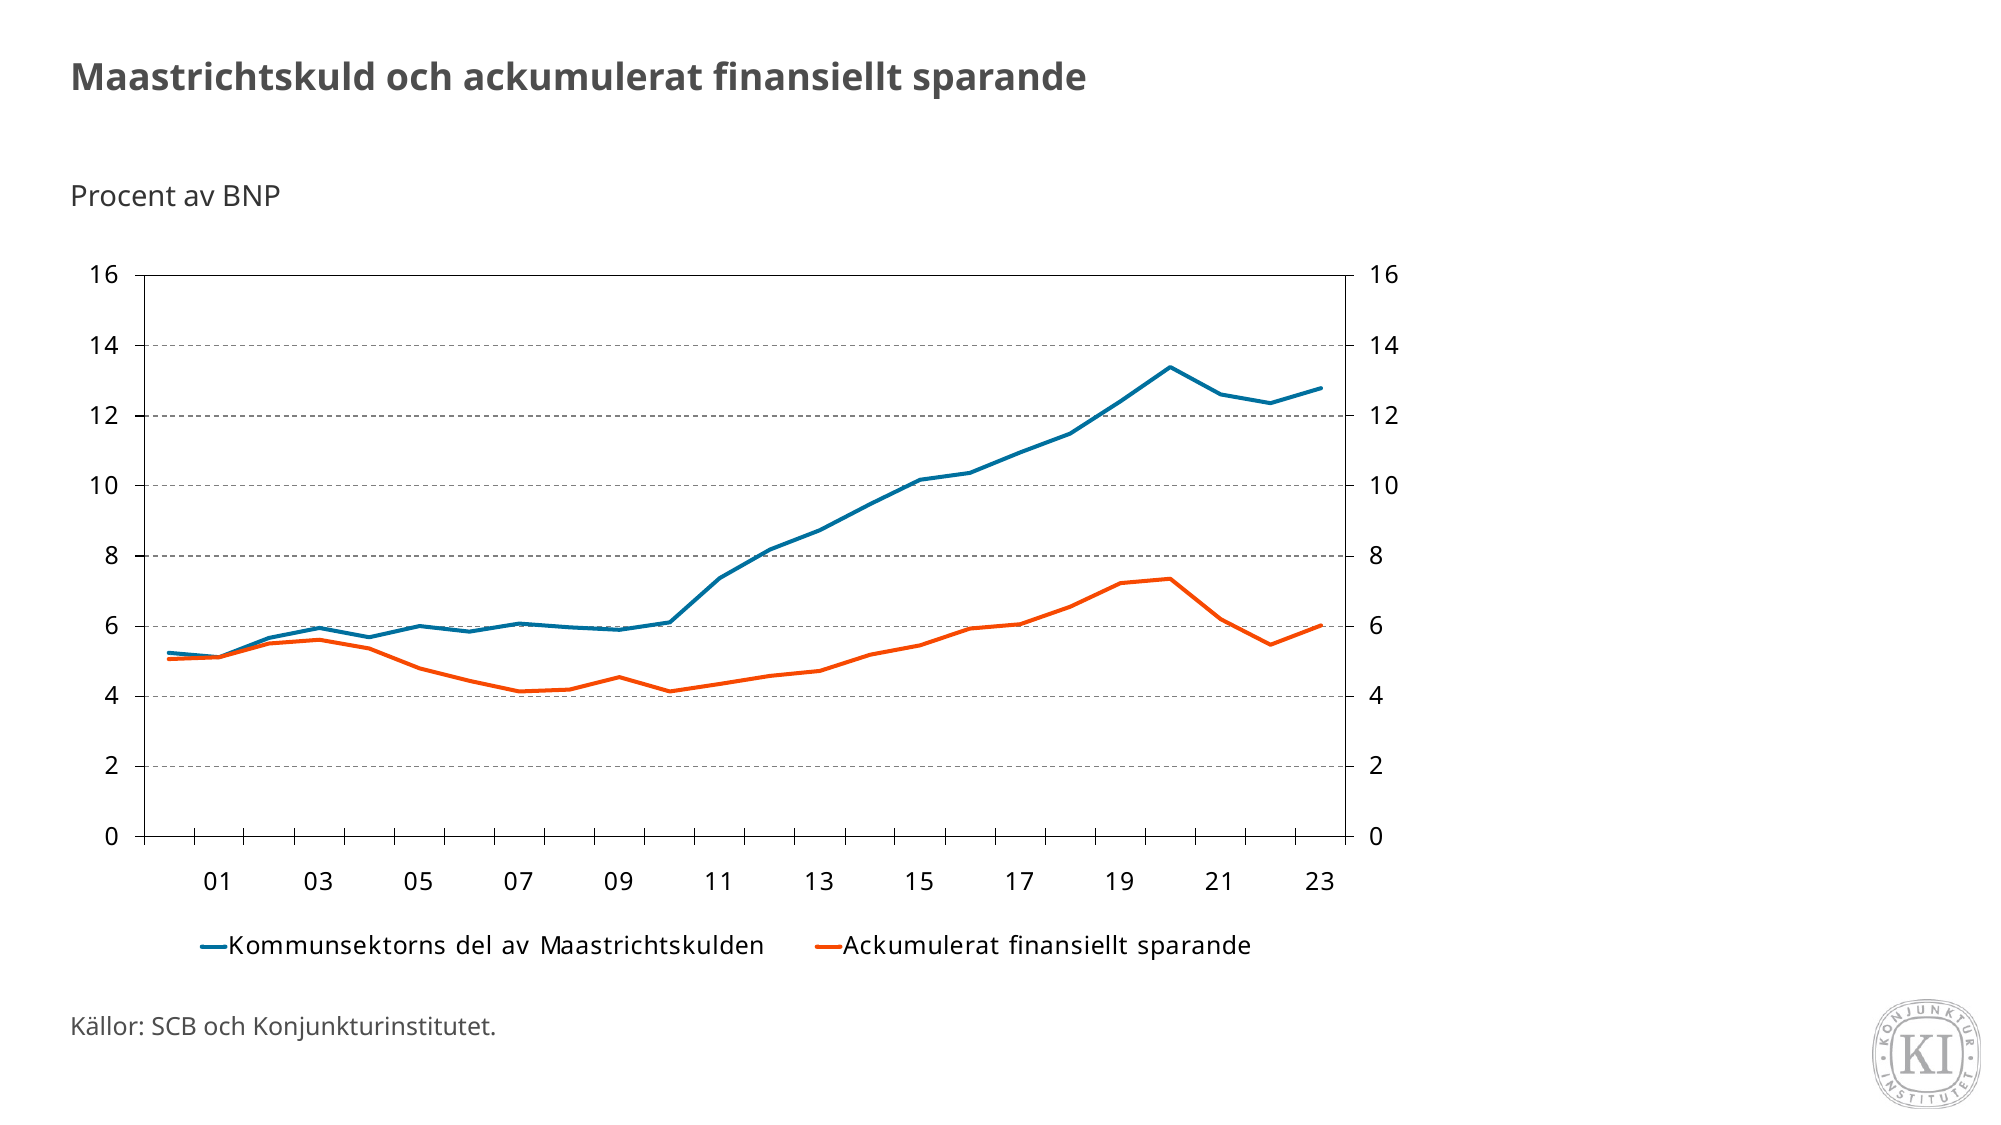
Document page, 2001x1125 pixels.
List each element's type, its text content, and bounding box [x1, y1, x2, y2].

subtitle Källor: SCB och Konjunkturinstitutet. [55, 1003, 1476, 1106]
picture [1872, 999, 1981, 1109]
list Procent av BNP [55, 137, 1476, 220]
title Maastrichtskuld och ackumulerat finansiellt sparande [55, 45, 1476, 128]
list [72, 249, 1491, 984]
